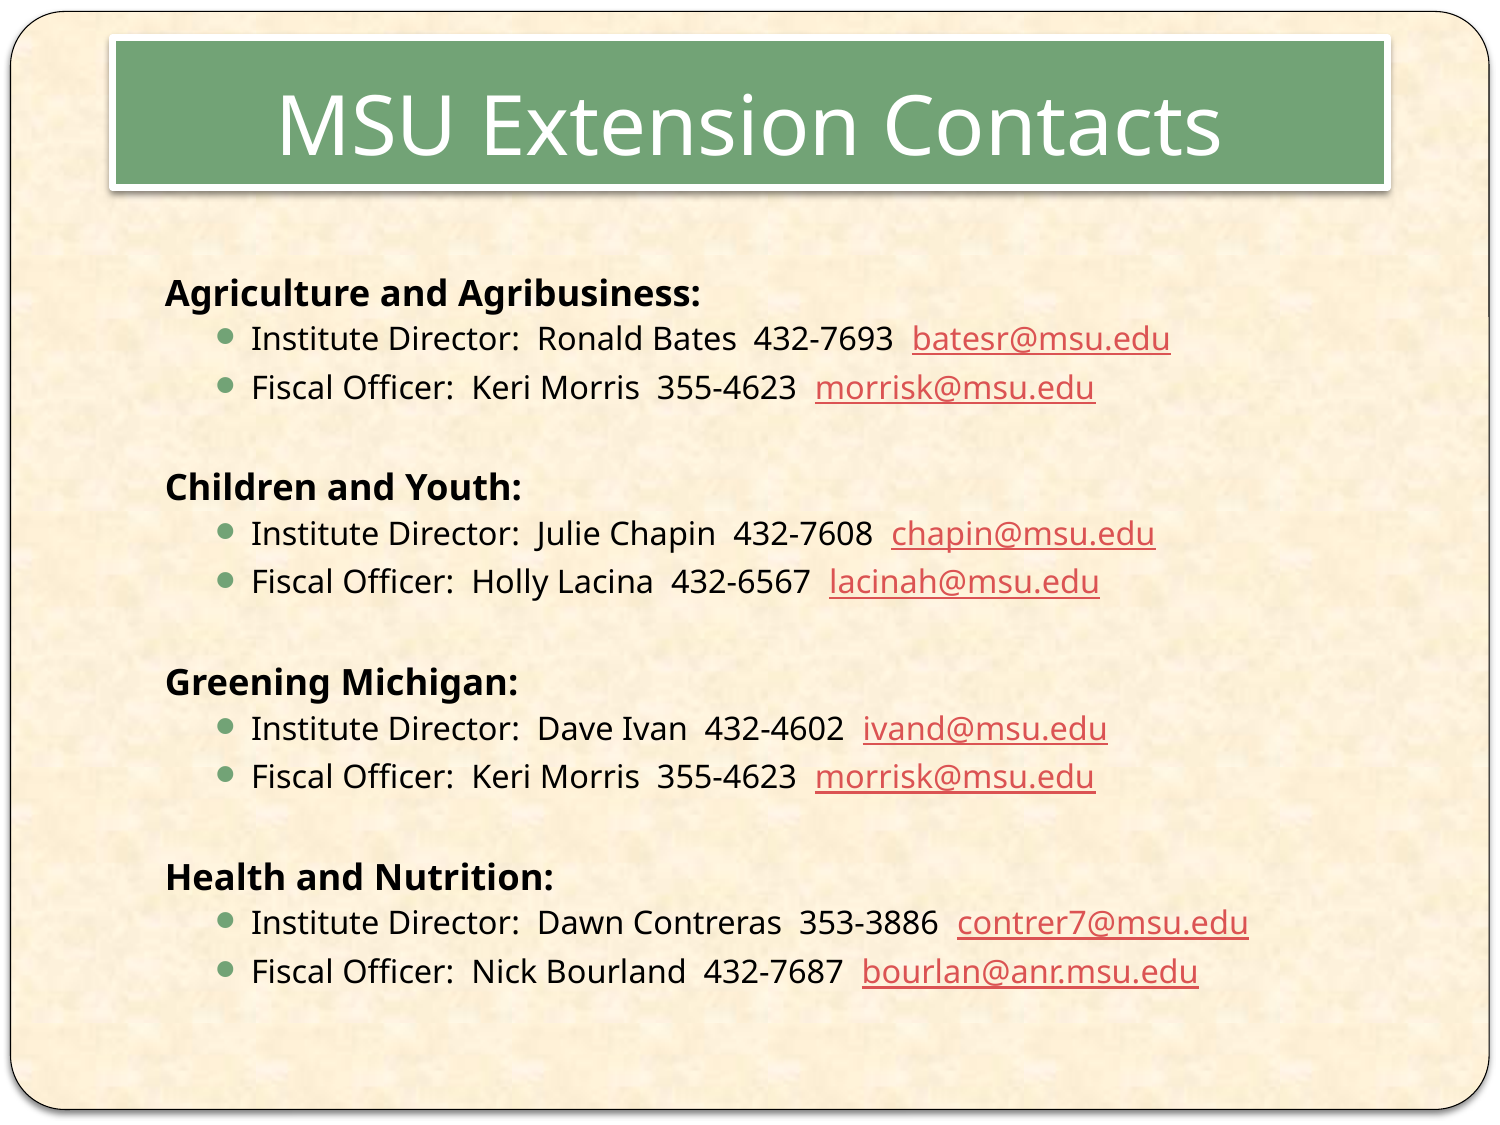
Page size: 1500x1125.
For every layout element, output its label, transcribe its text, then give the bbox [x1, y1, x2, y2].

list Agriculture and Agribusiness: Institute Director: Ronald Bates 432-7693 batesr@msu.edu Fiscal Officer: Keri Morris 355-4623 morrisk@msu.edu Children and Youth: Institute Director: Julie Chapin 432-7608 chapin@msu.edu Fiscal Officer: Holly Lacina 432-6567 lacinah@msu.edu Greening Michigan: Institute Director: Dave Ivan 432-4602 ivand@msu.edu Fiscal Officer: Keri Morris 355-4623 morrisk@msu.edu Health and Nutrition: Institute Director: Dawn Contreras 353-3886 contrer7@msu.edu Fiscal Officer: Nick Bourland 432-7687 bourlan@anr.msu.edu [150, 262, 1338, 1005]
picture [12, 12, 1488, 1108]
title MSU Extension Contacts [109, 34, 1391, 191]
